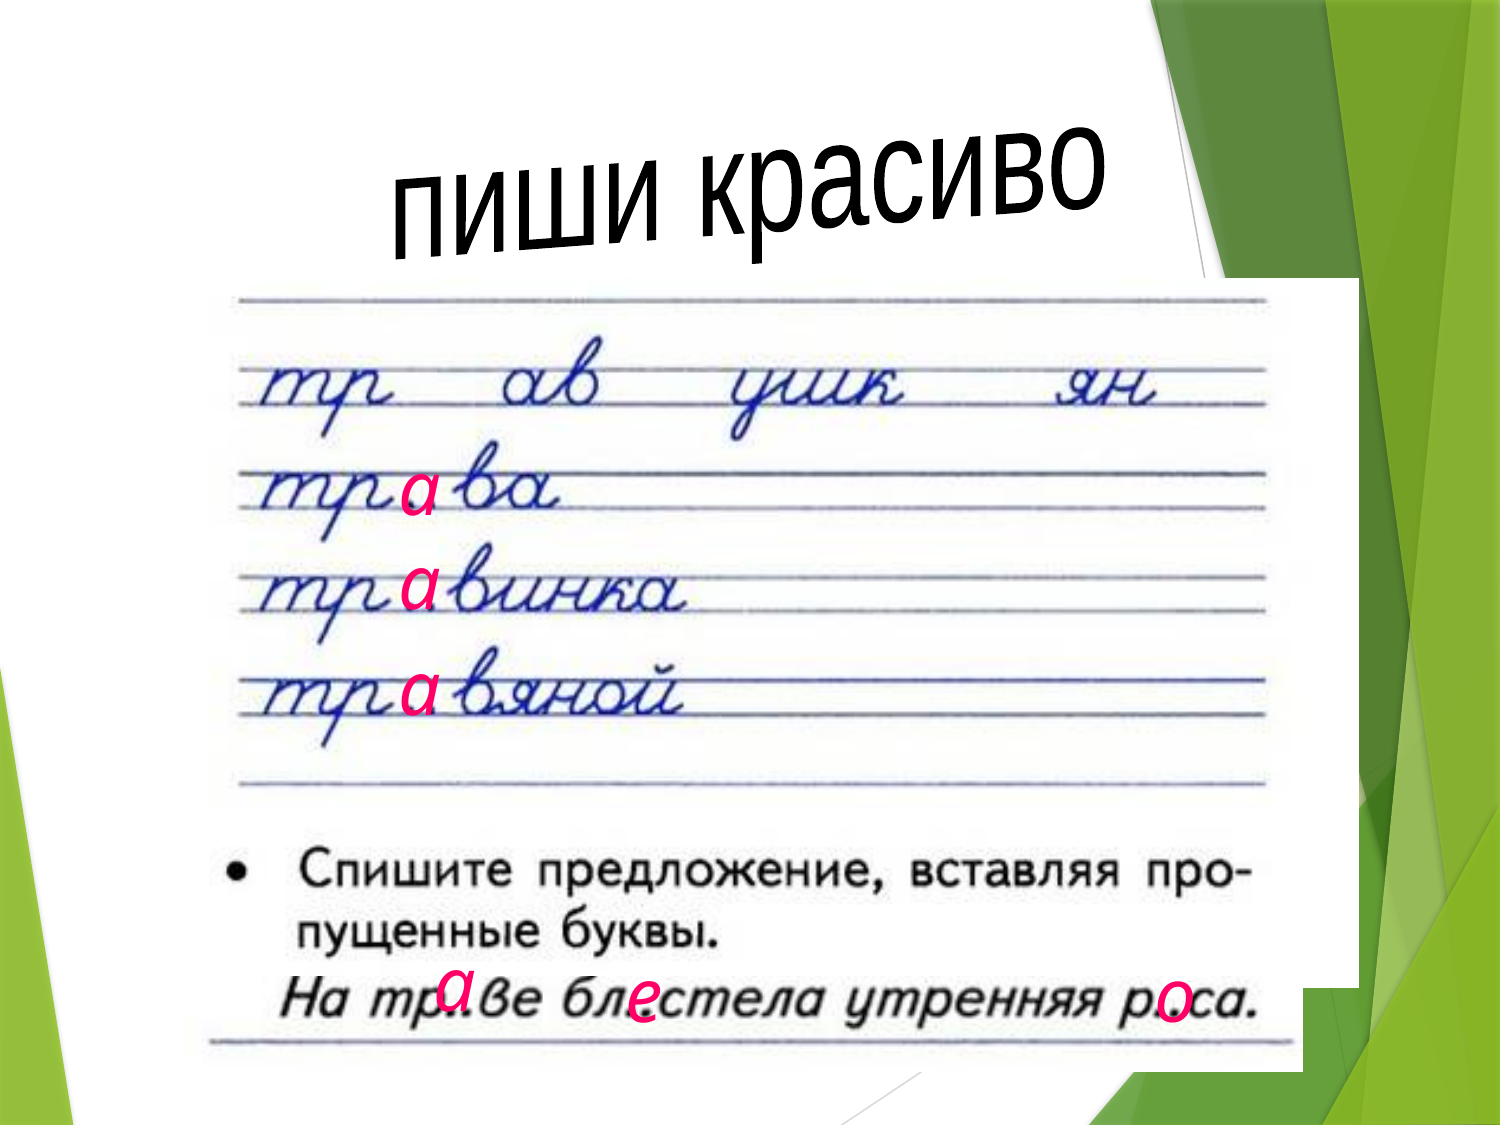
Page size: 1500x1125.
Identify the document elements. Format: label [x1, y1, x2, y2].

picture [135, 278, 1359, 1072]
